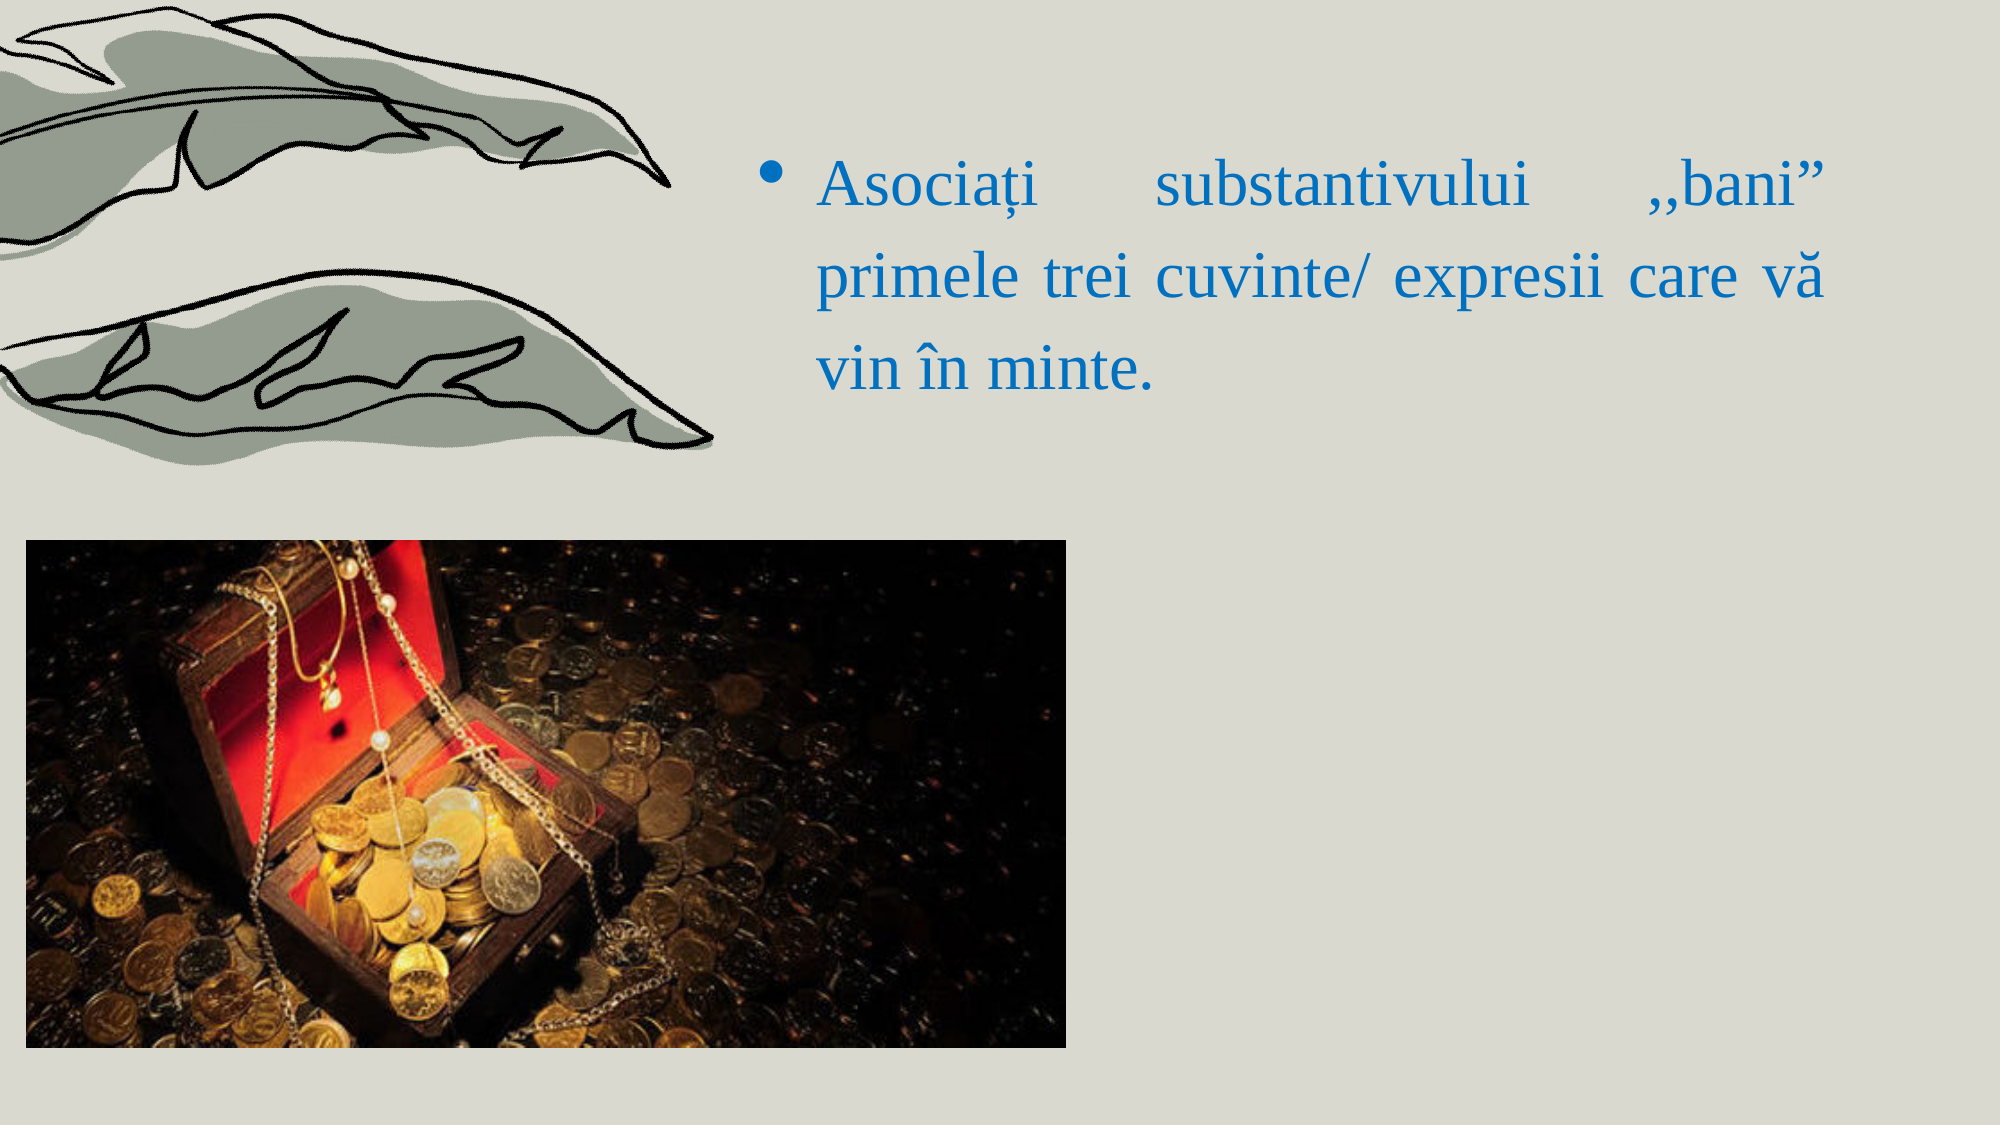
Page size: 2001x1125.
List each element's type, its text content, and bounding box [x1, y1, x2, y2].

picture [0, 0, 1066, 1048]
text_box Asociați substantivului ,,bani” primele trei cuvinte/ expresii care vă vin în minte. [745, 119, 1843, 411]
